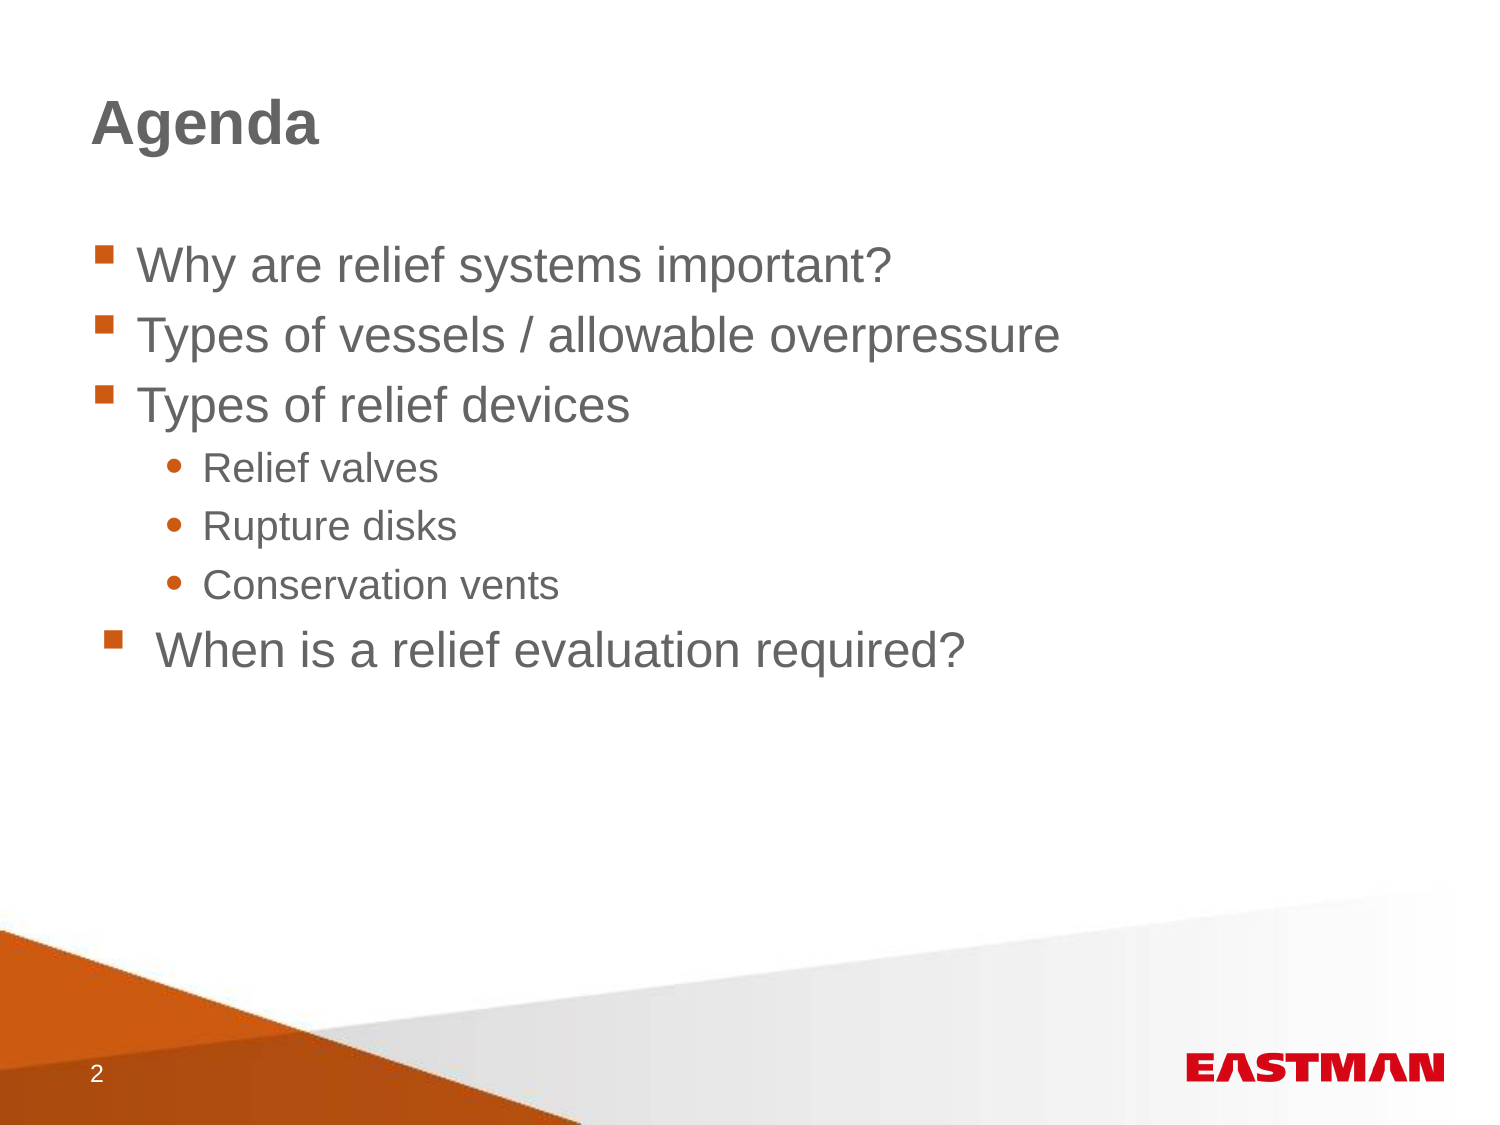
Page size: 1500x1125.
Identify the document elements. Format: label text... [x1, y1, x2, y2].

list Why are relief systems important? Types of vessels / allowable overpressure Types of relief devices Relief valves Rupture disks Conservation vents When is a relief evaluation required? [75, 224, 1425, 1005]
title Agenda [75, 75, 1425, 224]
slide_number 2 [75, 1042, 150, 1103]
picture [0, 859, 1500, 1125]
